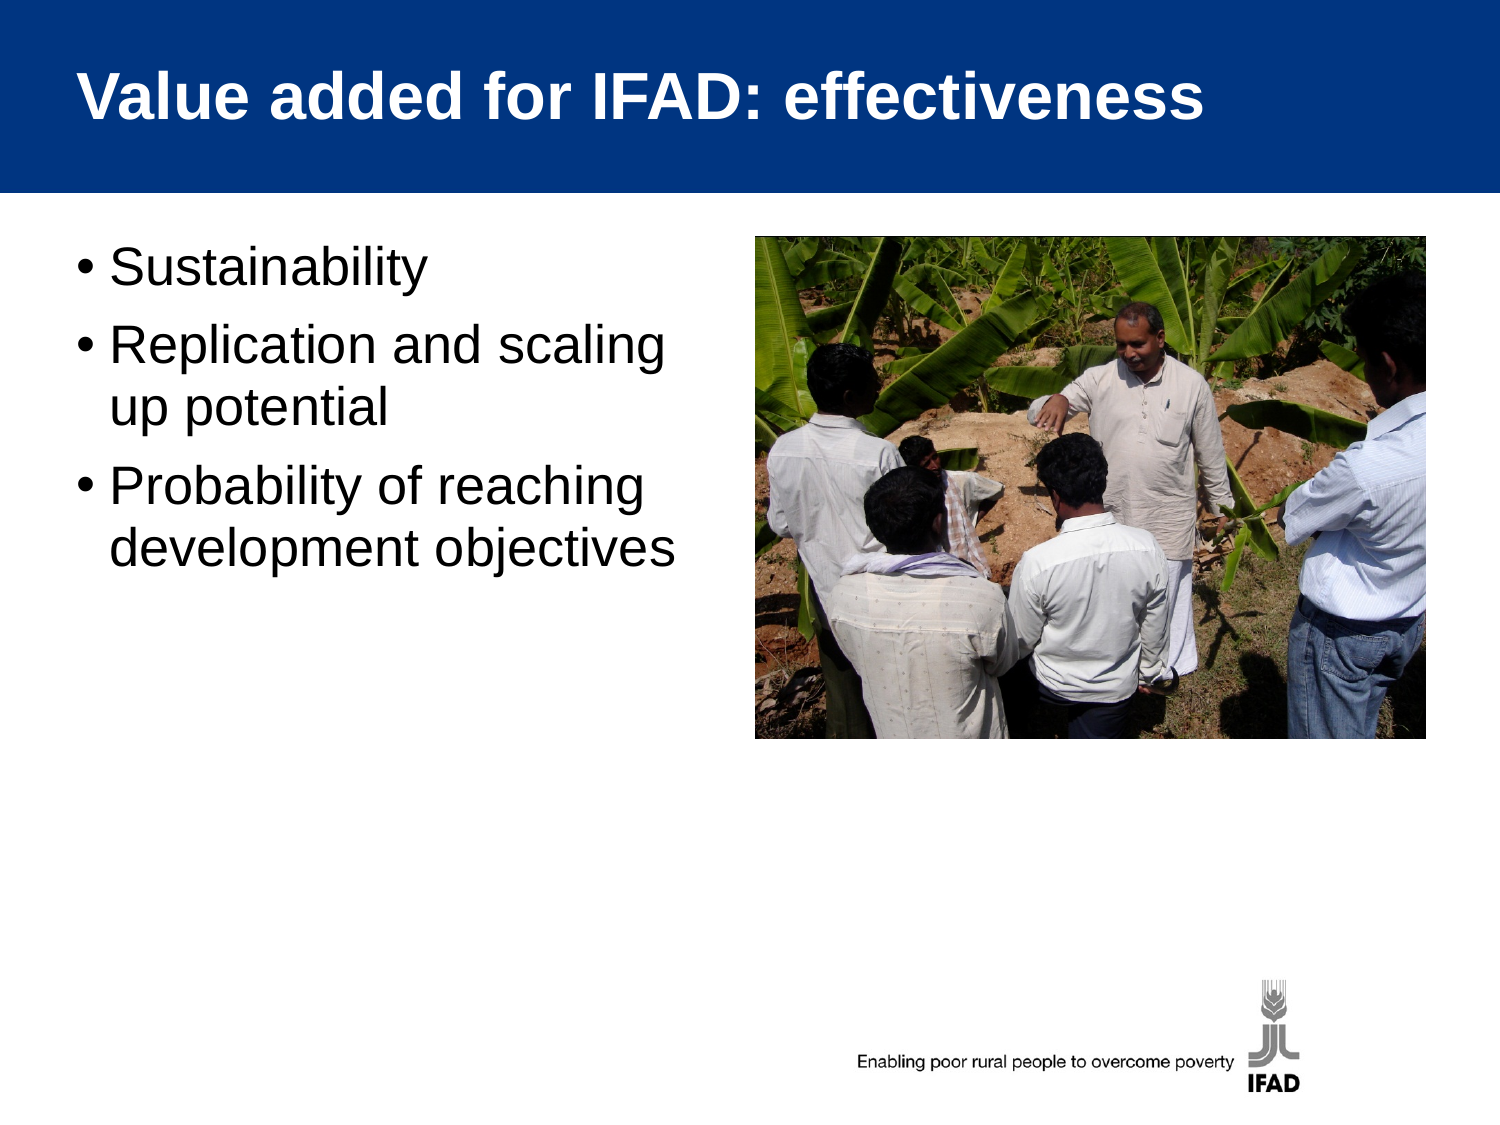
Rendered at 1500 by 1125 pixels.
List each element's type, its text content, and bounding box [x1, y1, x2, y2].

picture [0, 0, 1500, 1118]
list Sustainability Replication and scaling up potential Probability of reaching development objectives [76, 236, 740, 979]
title Value added for IFAD: effectiveness [76, 59, 1427, 197]
